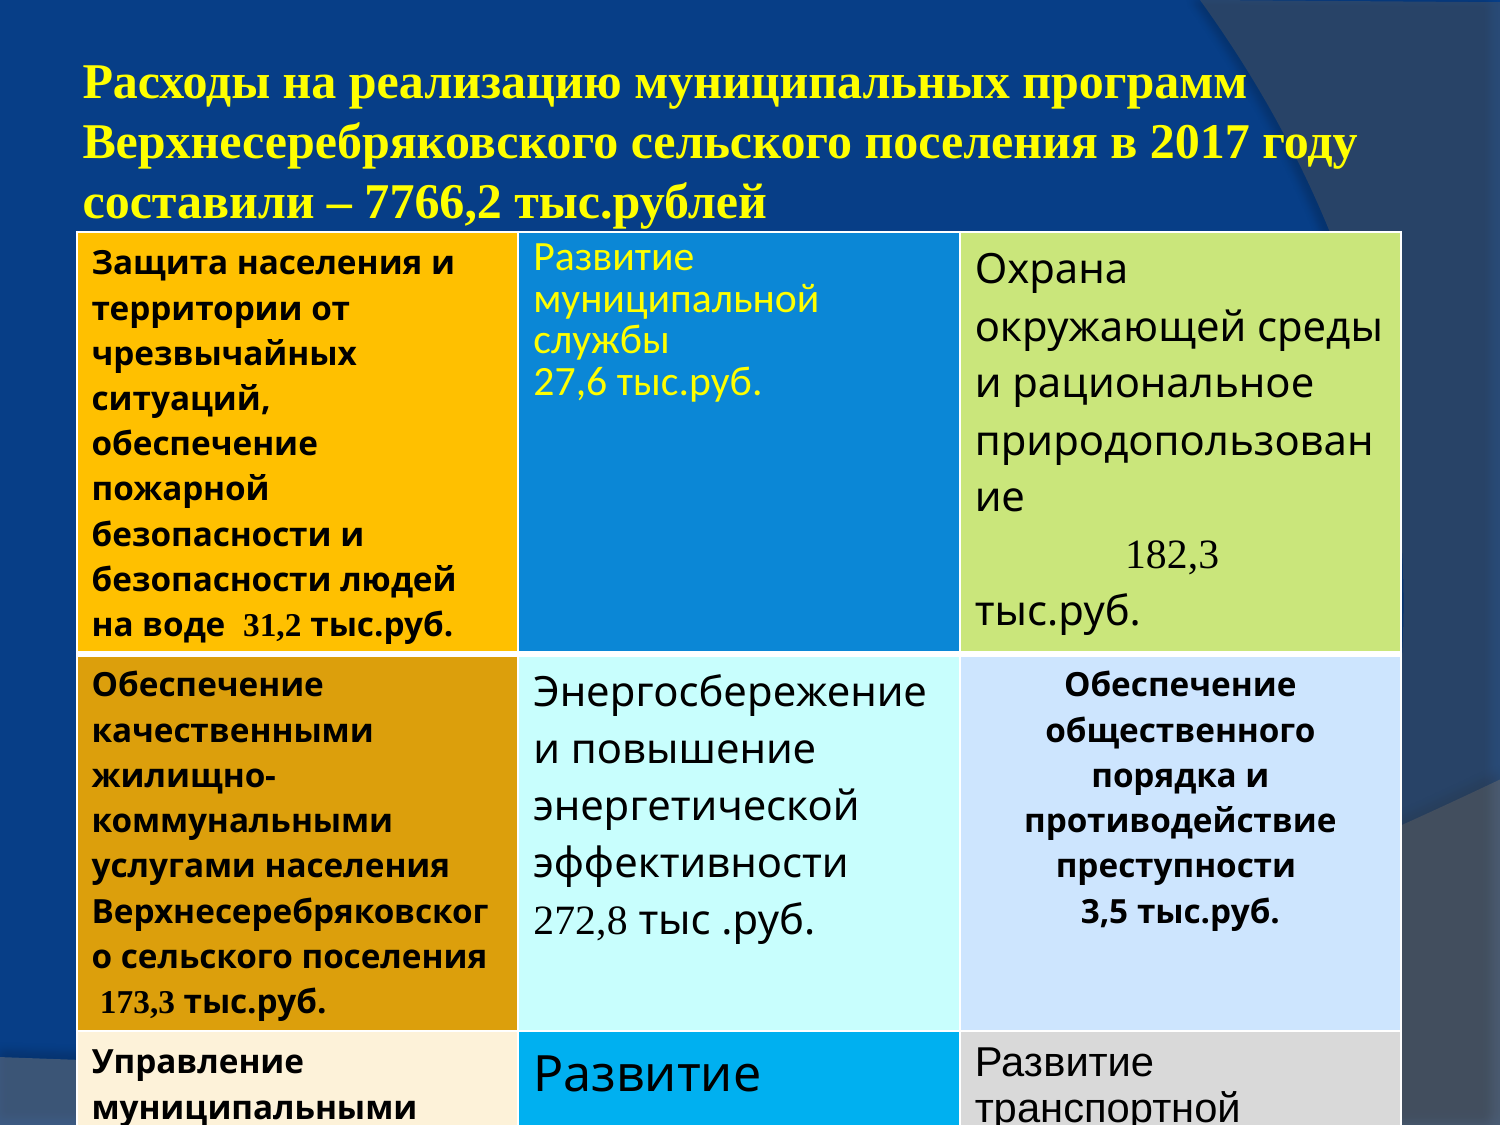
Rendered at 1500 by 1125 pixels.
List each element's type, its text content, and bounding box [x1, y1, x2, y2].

table_header Защита населения и территории от чрезвычайных ситуаций, обеспечение пожарной безопасности и безопасности людей на воде 31,2 тыс.руб. [78, 233, 517, 651]
table_cell Обеспечение общественного порядка и противодействие преступности 3,5 тыс.руб. [961, 657, 1400, 1030]
table_cell Развитие культуры 2982,4 тыс.руб. [519, 1032, 959, 1125]
table_header Развитие муниципальной службы 27,6 тыс.руб. [519, 233, 959, 651]
title Расходы на реализацию муниципальных программ Верхнесеребряковского сельского поселения в 2017 году составили – 7766,2 тыс.рублей [75, 45, 1447, 233]
table_cell Развитие транспортной системы 736,1 тыс.руб [961, 1032, 1400, 1125]
table_cell Обеспечение качественными жилищно- коммунальными услугами населения Верхнесеребряковского сельского поселения 173,3 тыс.руб. [78, 657, 517, 1030]
table_cell Энергосбережение и повышение энергетической эффективности 272,8 тыс .руб. [519, 657, 959, 1030]
table_cell Управление муниципальными финансами и создание условий для эффективного управления муниципальными финансами 3356,9 тыс.руб [78, 1032, 517, 1125]
table_header Охрана окружающей среды и рациональное природопользование 182,3 тыс.руб. [961, 233, 1400, 651]
